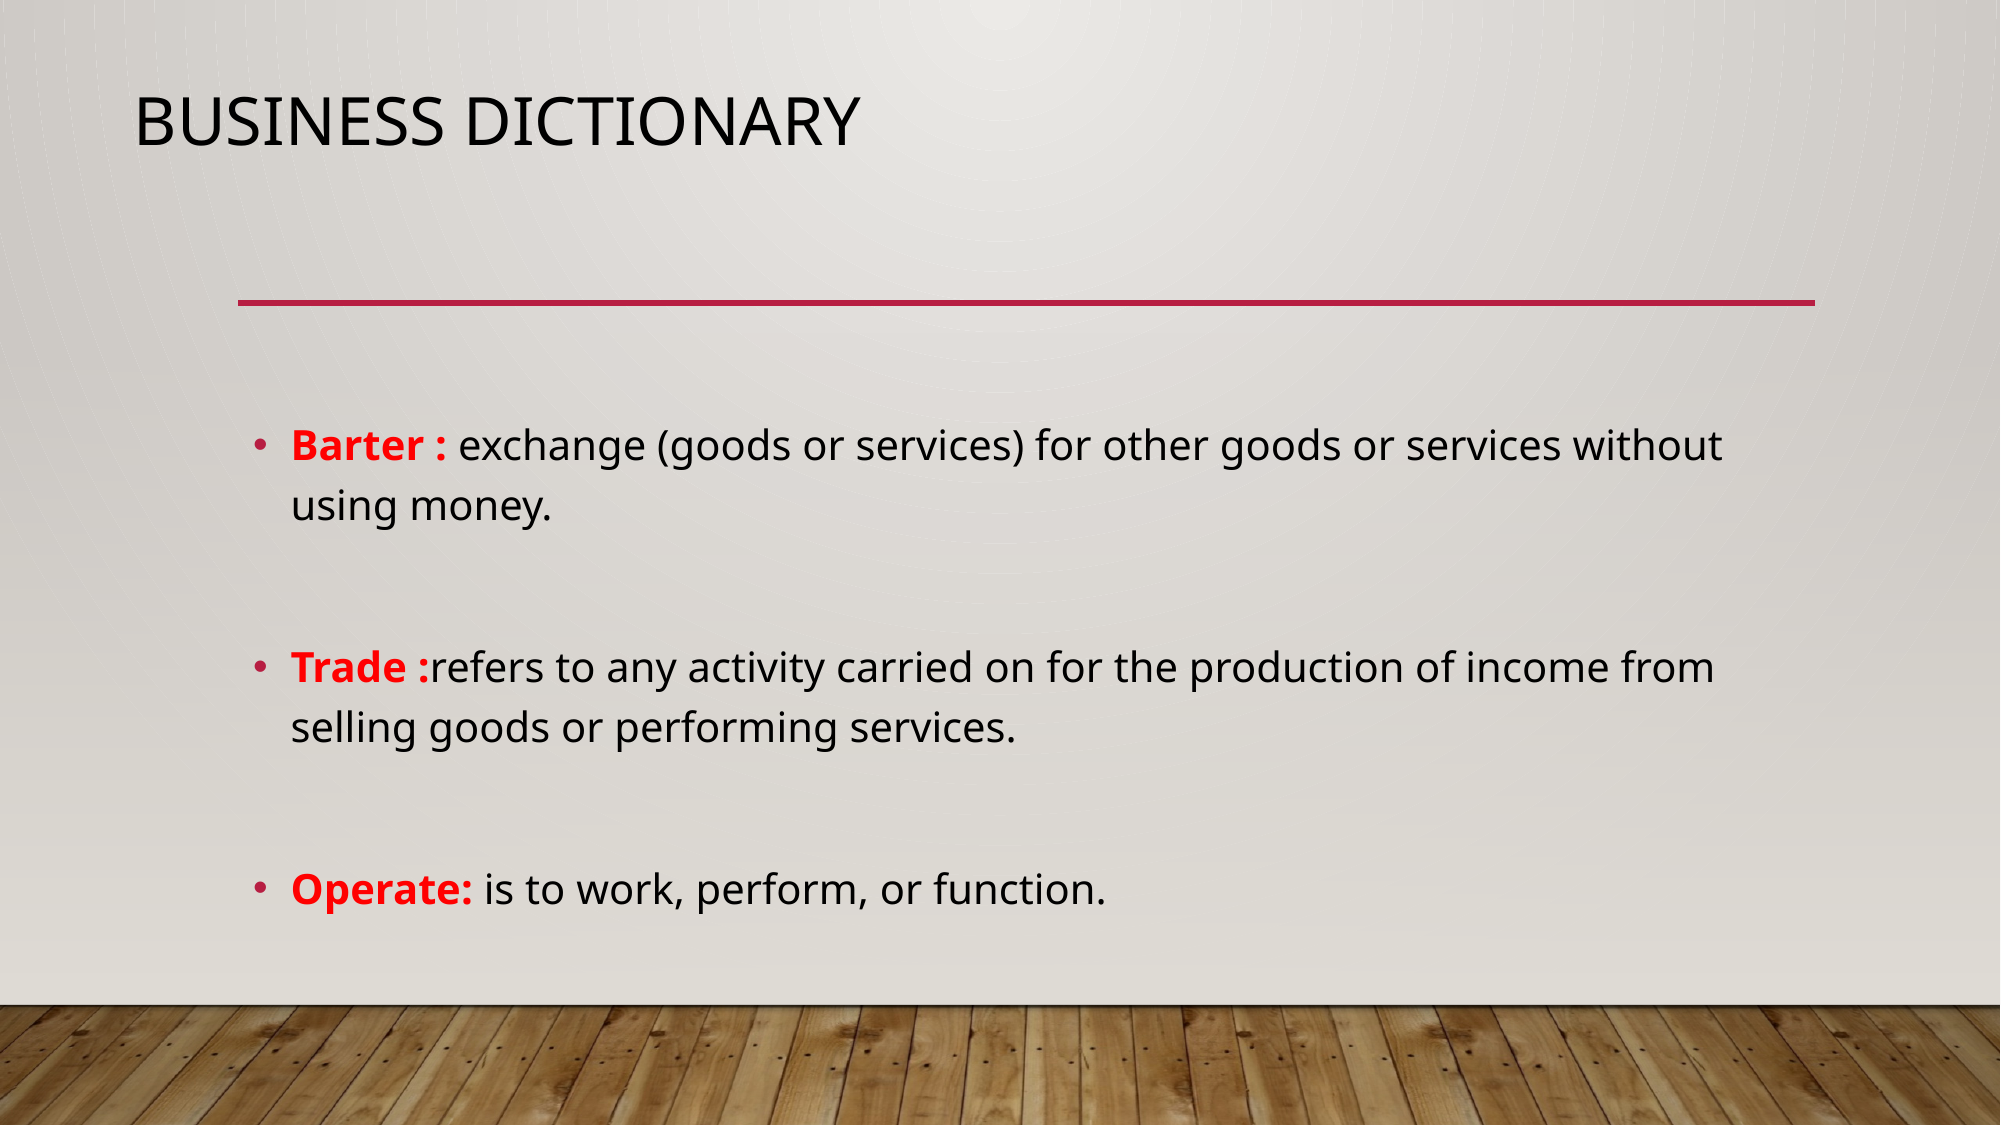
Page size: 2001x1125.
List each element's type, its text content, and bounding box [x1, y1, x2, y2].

title Business dictionary [118, 80, 1532, 293]
list Barter : exchange (goods or services) for other goods or services without using money. Trade :refers to any activity carried on for the production of income from selling goods or performing services. Operate: is to work, perform, or function. [238, 330, 1814, 897]
picture [0, 1005, 2000, 1125]
